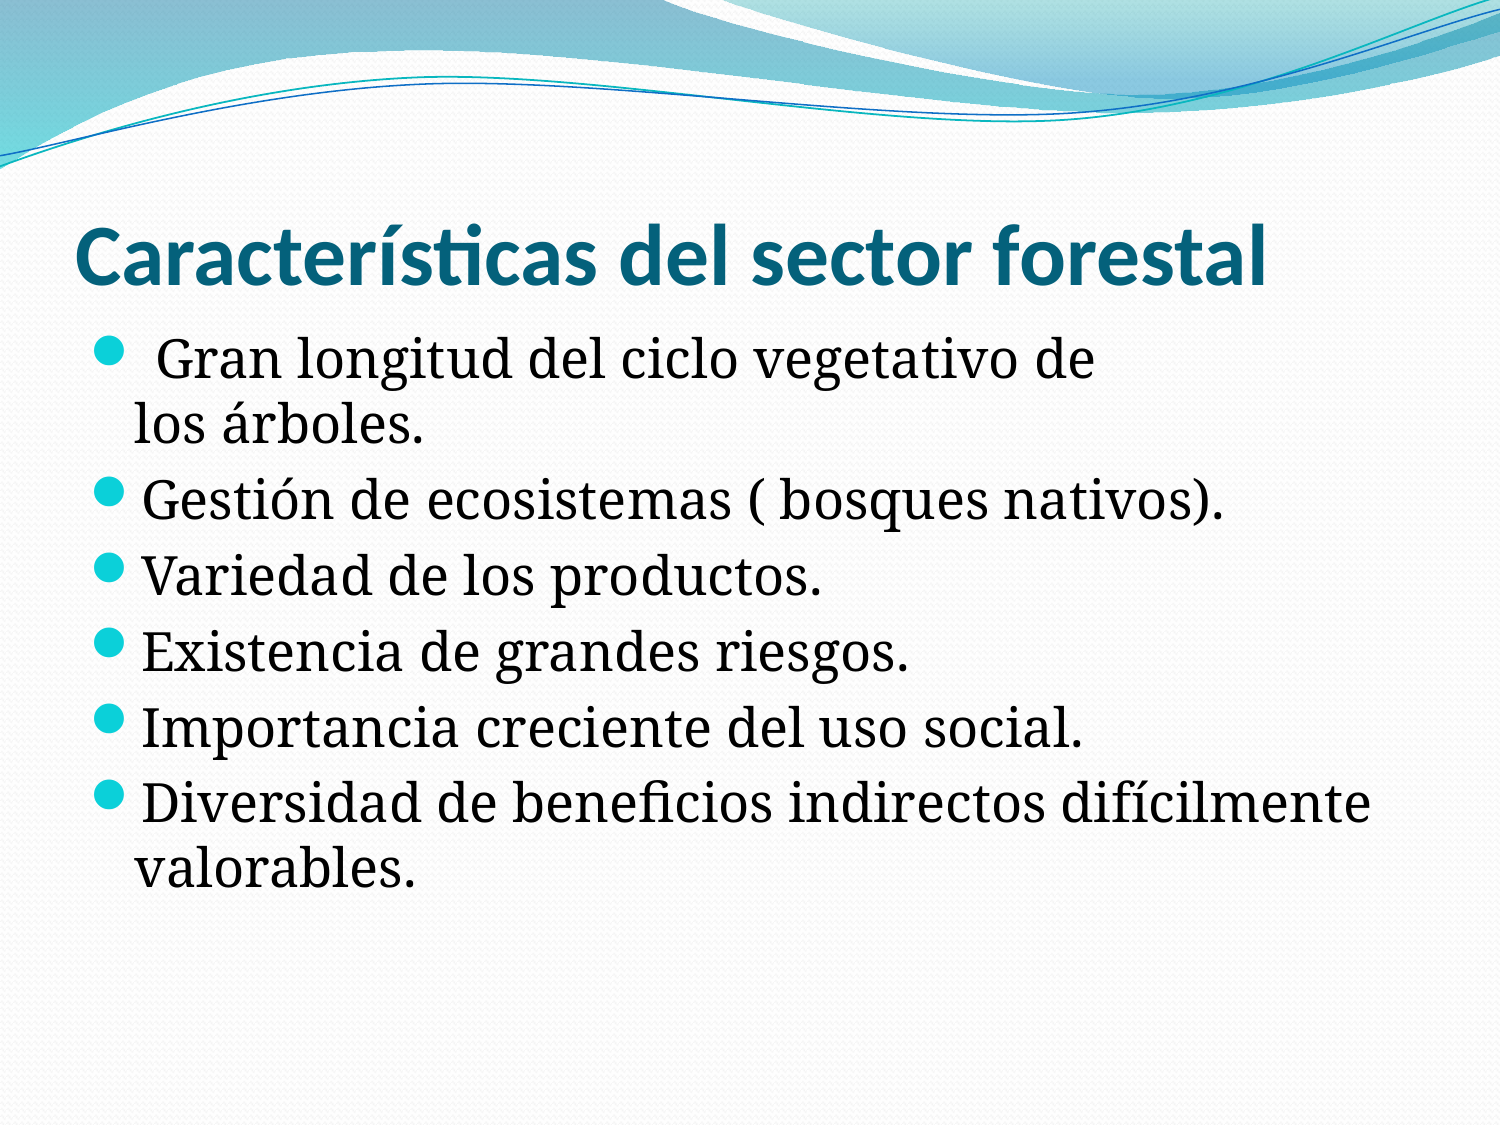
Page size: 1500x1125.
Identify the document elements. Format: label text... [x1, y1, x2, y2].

title Características del sector forestal [75, 115, 1425, 303]
list Gran longitud del ciclo vegetativo de los árboles. ​ Gestión de ecosistemas ( bosques nativos). ​ Variedad de los productos.​ Existencia de grandes riesgos. ​ Importancia creciente del uso social. ​ Diversidad de beneficios indirectos difícilmente valorables. ​ [75, 317, 1425, 1038]
